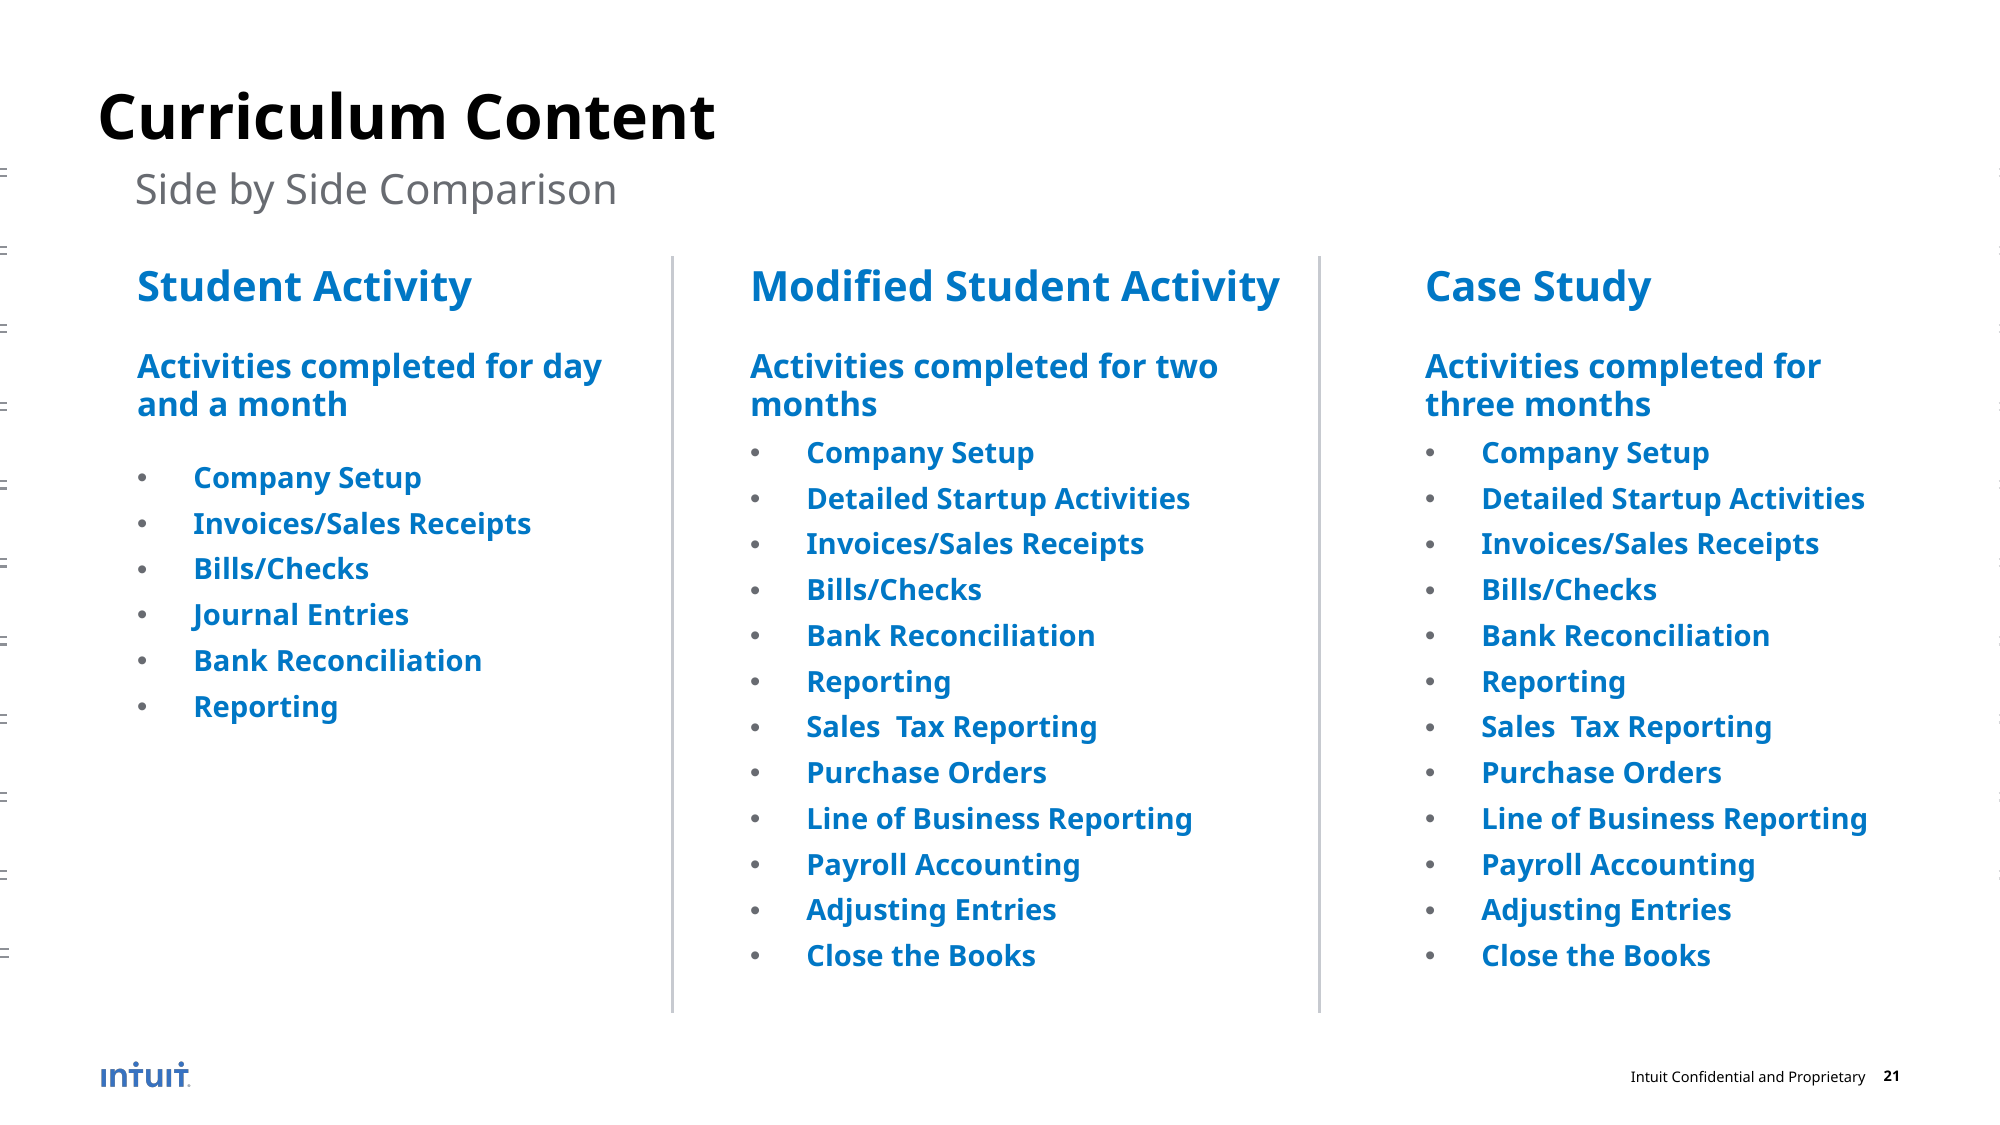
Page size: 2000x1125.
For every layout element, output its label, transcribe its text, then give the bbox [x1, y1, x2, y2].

list Case Study Activities completed for three months Company Setup Detailed Startup Activities Invoices/Sales Receipts Bills/Checks Bank Reconciliation Reporting Sales Tax Reporting Purchase Orders Line of Business Reporting Payroll Accounting Adjusting Entries Close the Books [1372, 256, 1907, 1013]
list Student Activity Activities completed for day and a month Company Setup Invoices/Sales Receipts Bills/Checks Journal Entries Bank Reconciliation Reporting [84, 256, 619, 1013]
picture [84, 1044, 207, 1104]
title Curriculum Content [82, 75, 1904, 165]
list Modified Student Activity Activities completed for two months Company Setup Detailed Startup Activities Invoices/Sales Receipts Bills/Checks Bank Reconciliation Reporting Sales Tax Reporting Purchase Orders Line of Business Reporting Payroll Accounting Adjusting Entries Close the Books [697, 256, 1298, 1013]
list Side by Side Comparison [82, 165, 1904, 235]
